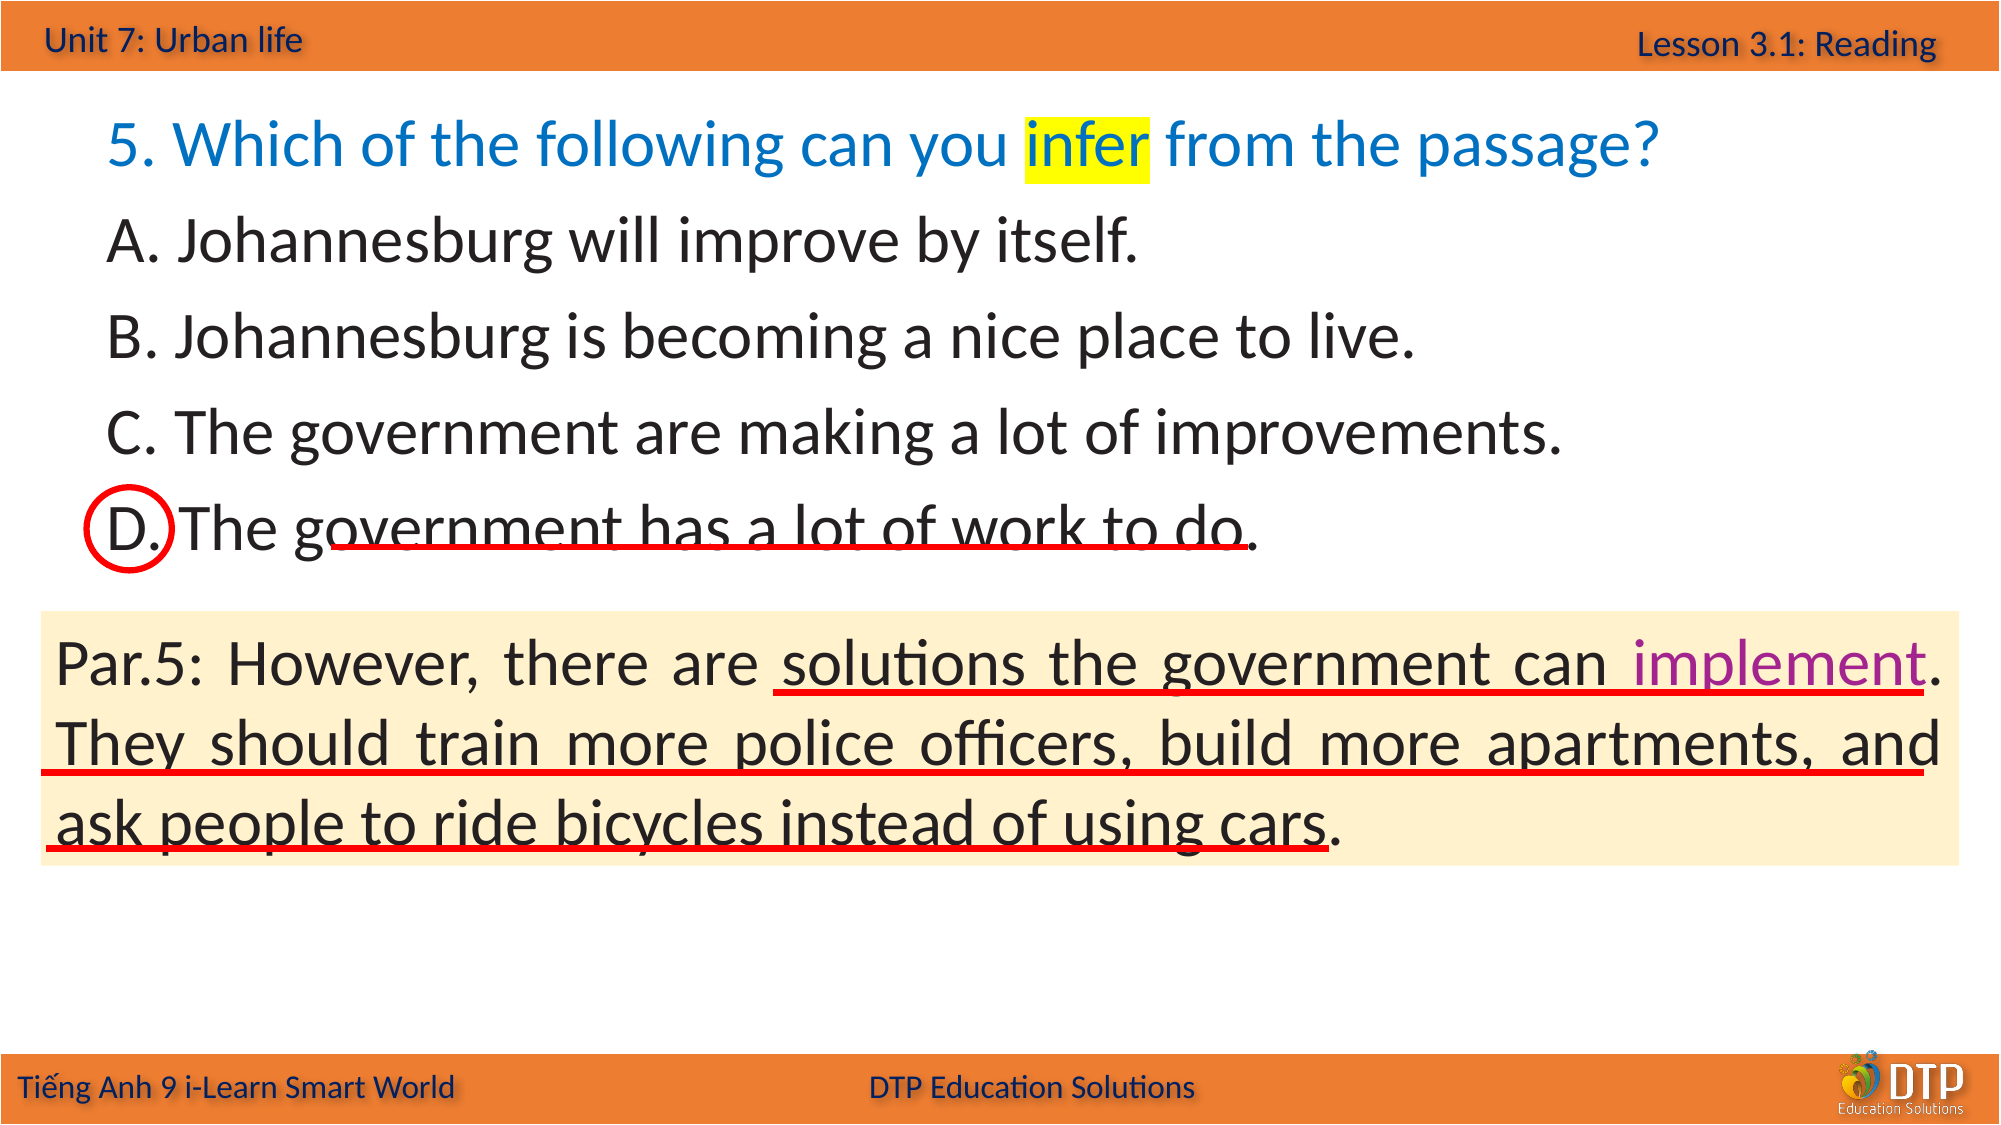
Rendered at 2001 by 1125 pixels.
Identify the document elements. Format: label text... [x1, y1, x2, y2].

picture [1839, 1050, 1963, 1114]
text_box Par.5: However, there are solutions the government can implement. They should train more police officers, build more apartments, and ask people to ride bicycles instead of using cars. [40, 611, 1960, 866]
text_box 5. Which of the following can you infer from the passage? A. Johannesburg will improve by itself. B. Johannesburg is becoming a nice place to live. C. The government are making a lot of improvements. D. The government has a lot of work to do. [92, 76, 1981, 572]
text_box [85, 486, 173, 572]
